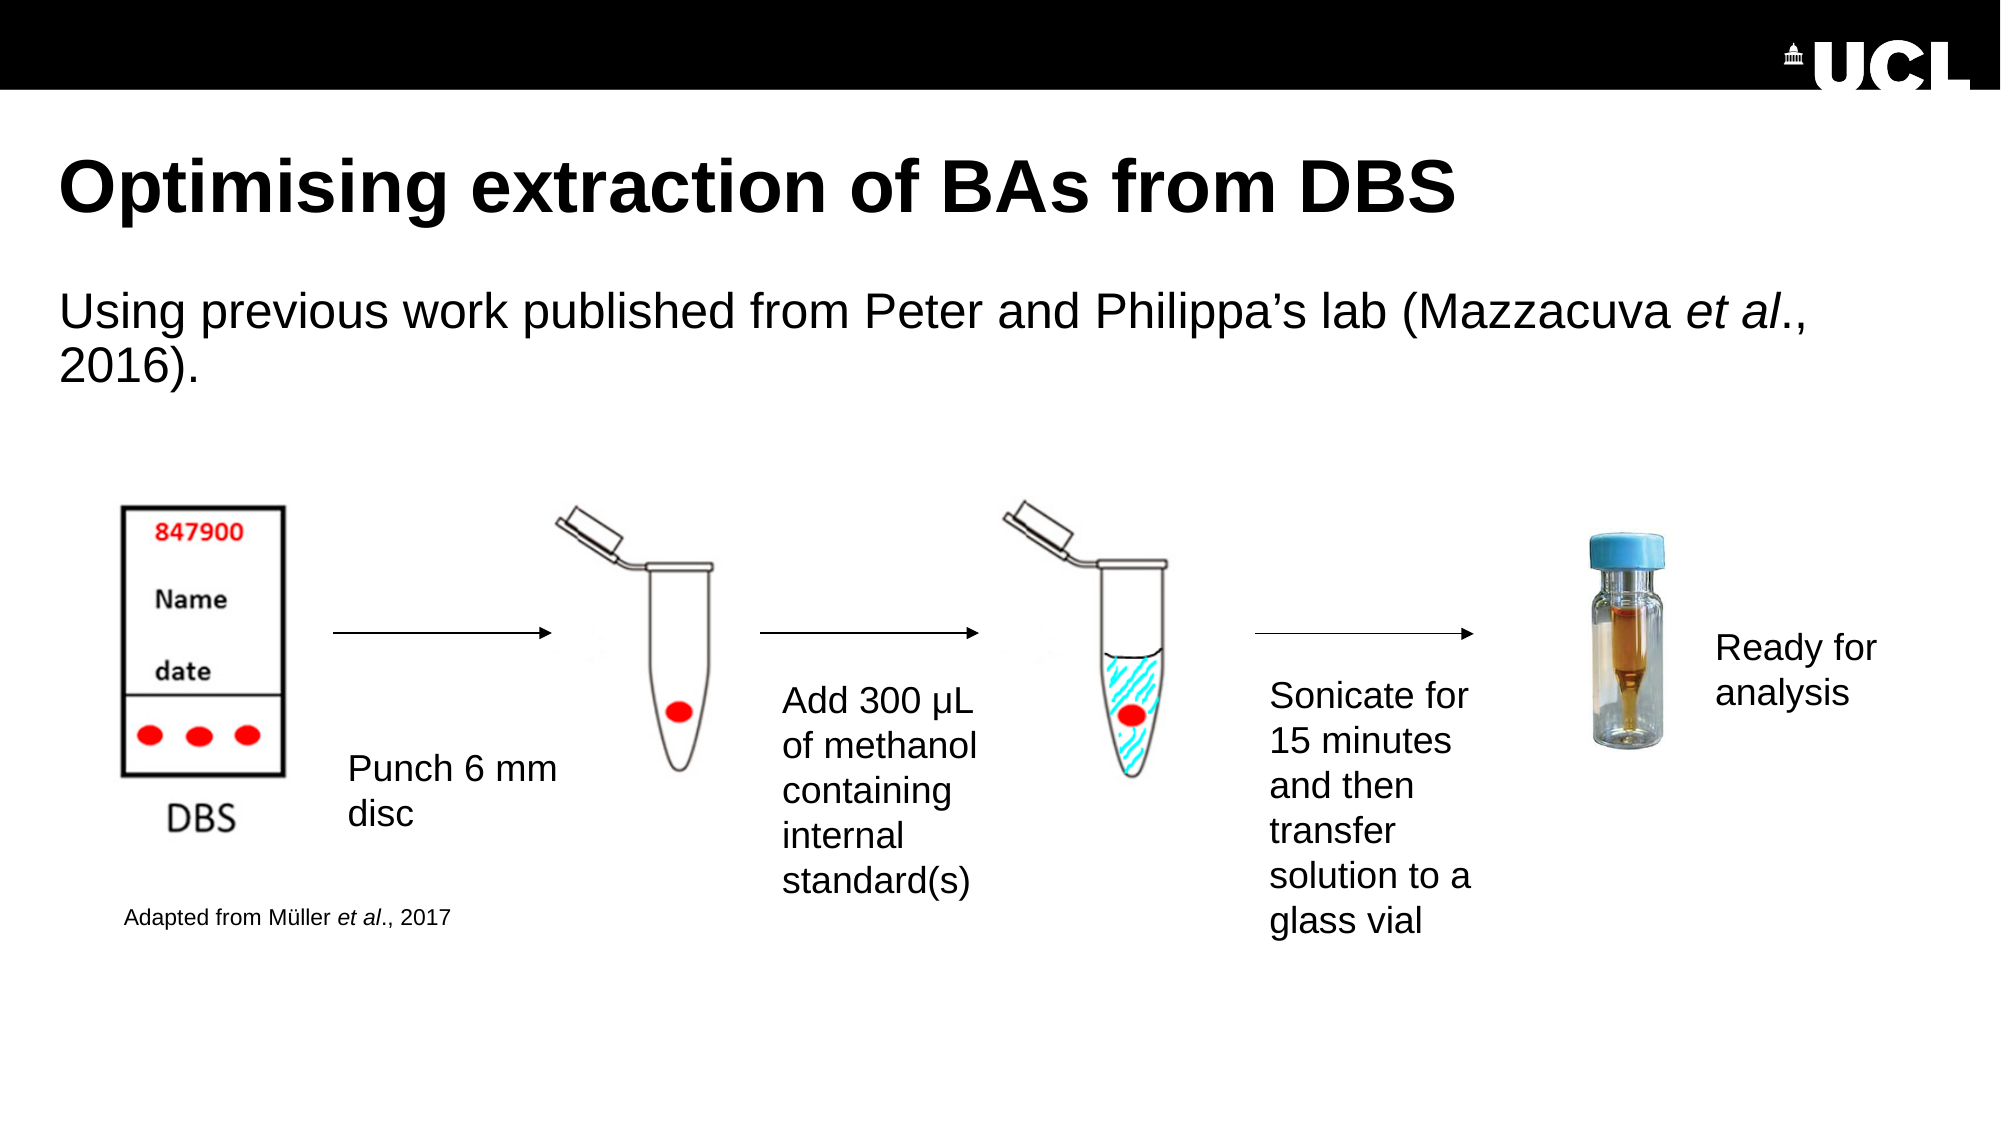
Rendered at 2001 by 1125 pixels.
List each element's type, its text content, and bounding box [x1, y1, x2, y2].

list Using previous work published from Peter and Philippa’s lab (Mazzacuva et al., 2016). [59, 285, 1900, 417]
text_box Sonicate for 15 minutes and then transfer solution to a glass vial [1254, 663, 1515, 949]
picture [991, 488, 1188, 797]
title Optimising extraction of BAs from DBS [59, 147, 1536, 279]
picture [1515, 528, 1740, 753]
text_box Ready for analysis [1740, 615, 1961, 721]
picture [0, 0, 2001, 90]
text_box Add 300 μL of methanol containing internal standard(s) [767, 668, 1028, 909]
text_box Adapted from Müller et al., 2017 [108, 895, 486, 938]
picture [108, 452, 297, 869]
picture [544, 494, 733, 790]
text_box Punch 6 mm disc [332, 736, 593, 842]
